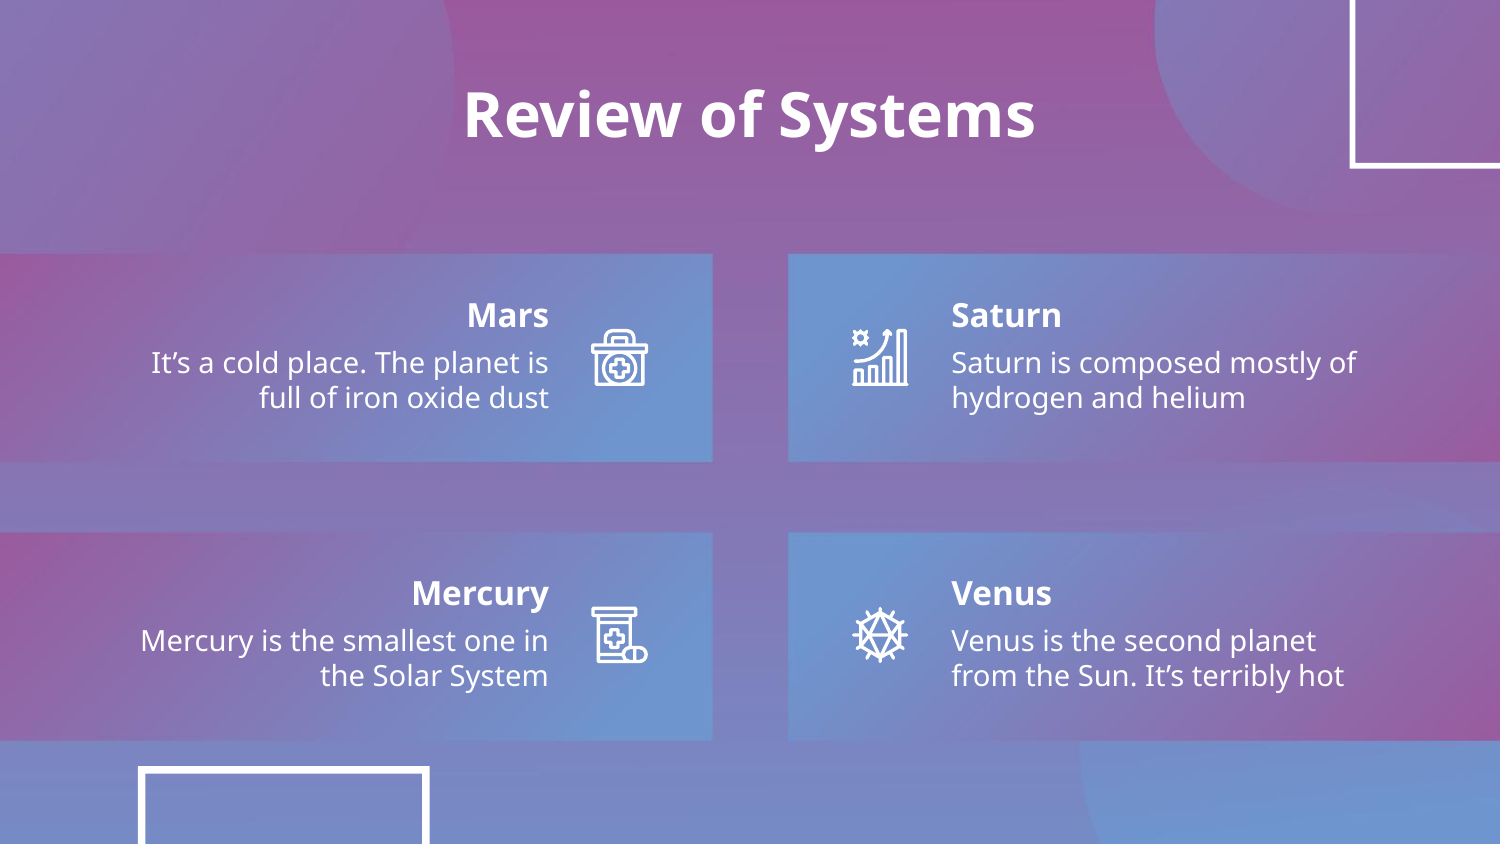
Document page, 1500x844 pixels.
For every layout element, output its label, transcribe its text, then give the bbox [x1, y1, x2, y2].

title Review of Systems [51, 59, 1449, 154]
picture [1356, 0, 1500, 162]
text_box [591, 606, 649, 664]
subtitle Venus is the second planet from the Sun. It’s terribly hot [936, 607, 1388, 702]
picture [0, 0, 1500, 844]
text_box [590, 328, 649, 387]
subtitle Mercury is the smallest one in the Solar System [113, 607, 565, 702]
subtitle Mars [197, 278, 565, 329]
subtitle Saturn [936, 278, 1303, 329]
picture [146, 774, 422, 844]
subtitle Venus [936, 556, 1303, 607]
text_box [851, 328, 909, 387]
subtitle Saturn is composed mostly of hydrogen and helium [936, 329, 1388, 424]
text_box [851, 606, 909, 664]
subtitle It’s a cold place. The planet is full of iron oxide dust [113, 329, 565, 424]
subtitle Mercury [197, 556, 565, 607]
